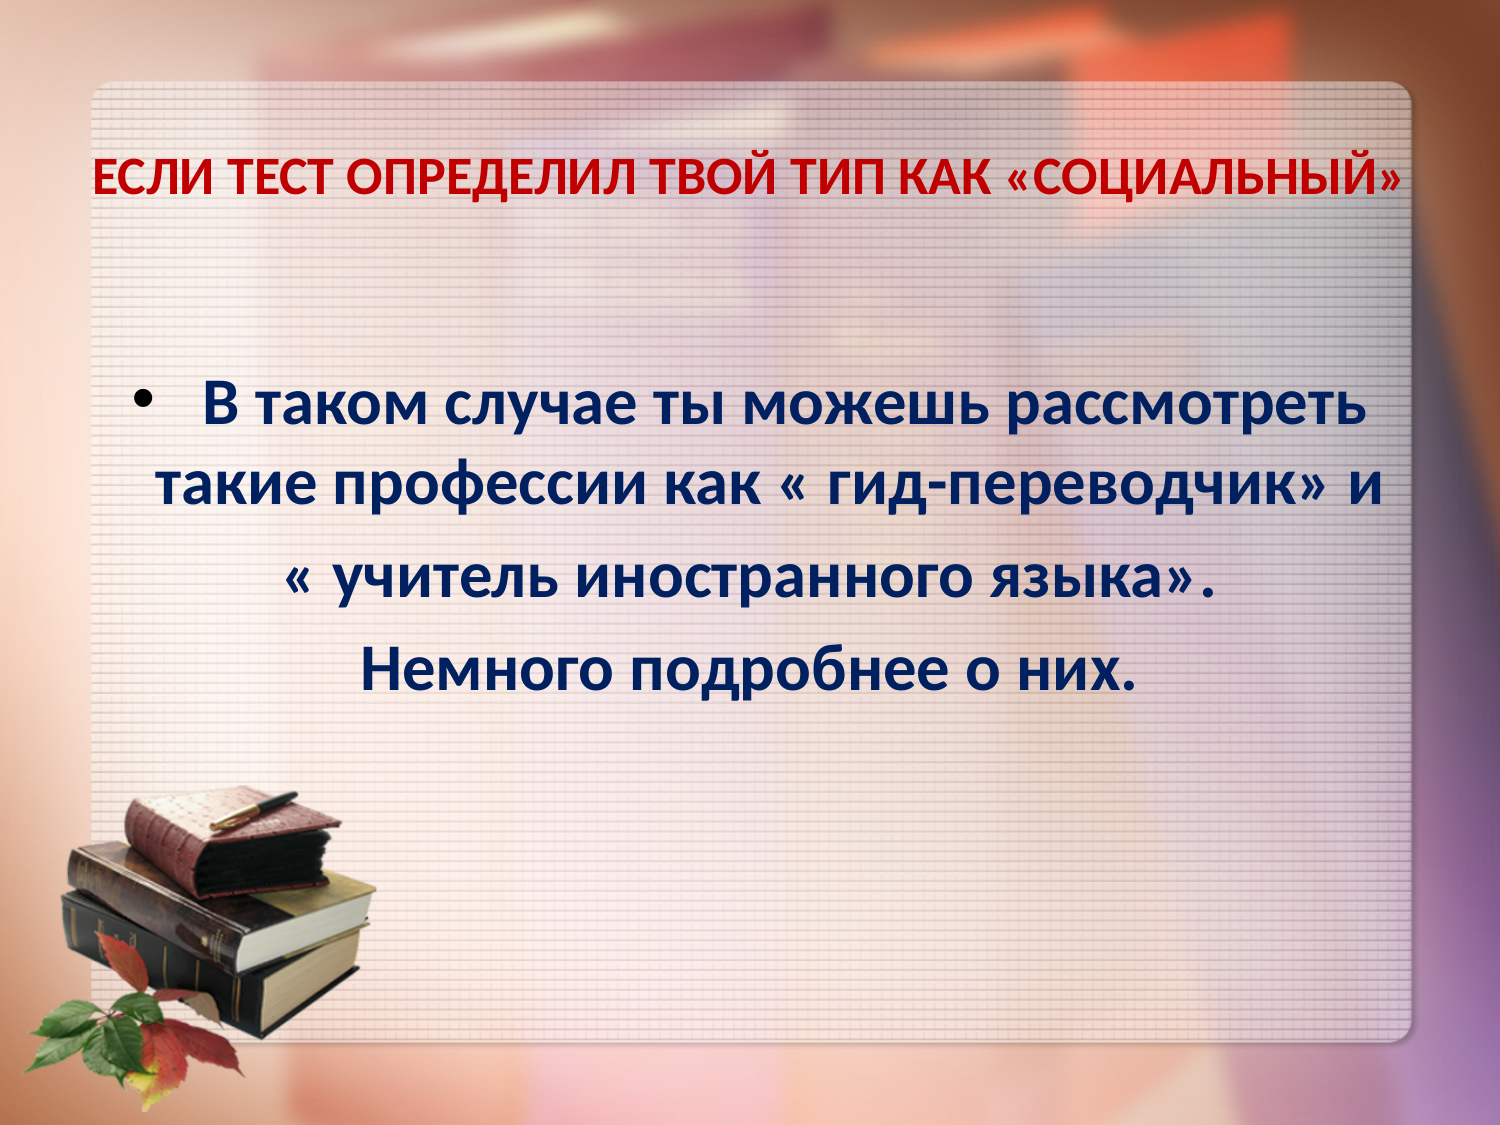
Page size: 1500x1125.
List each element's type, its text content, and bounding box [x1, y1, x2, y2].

title ЕСЛИ ТЕСТ ОПРЕДЕЛИЛ ТВОЙ ТИП КАК «СОЦИАЛЬНЫЙ» [75, 112, 1425, 233]
picture [0, 0, 1500, 1125]
list В таком случае ты можешь рассмотреть такие профессии как « гид-переводчик» и « учитель иностранного языка». Немного подробнее о них. [75, 350, 1425, 1005]
